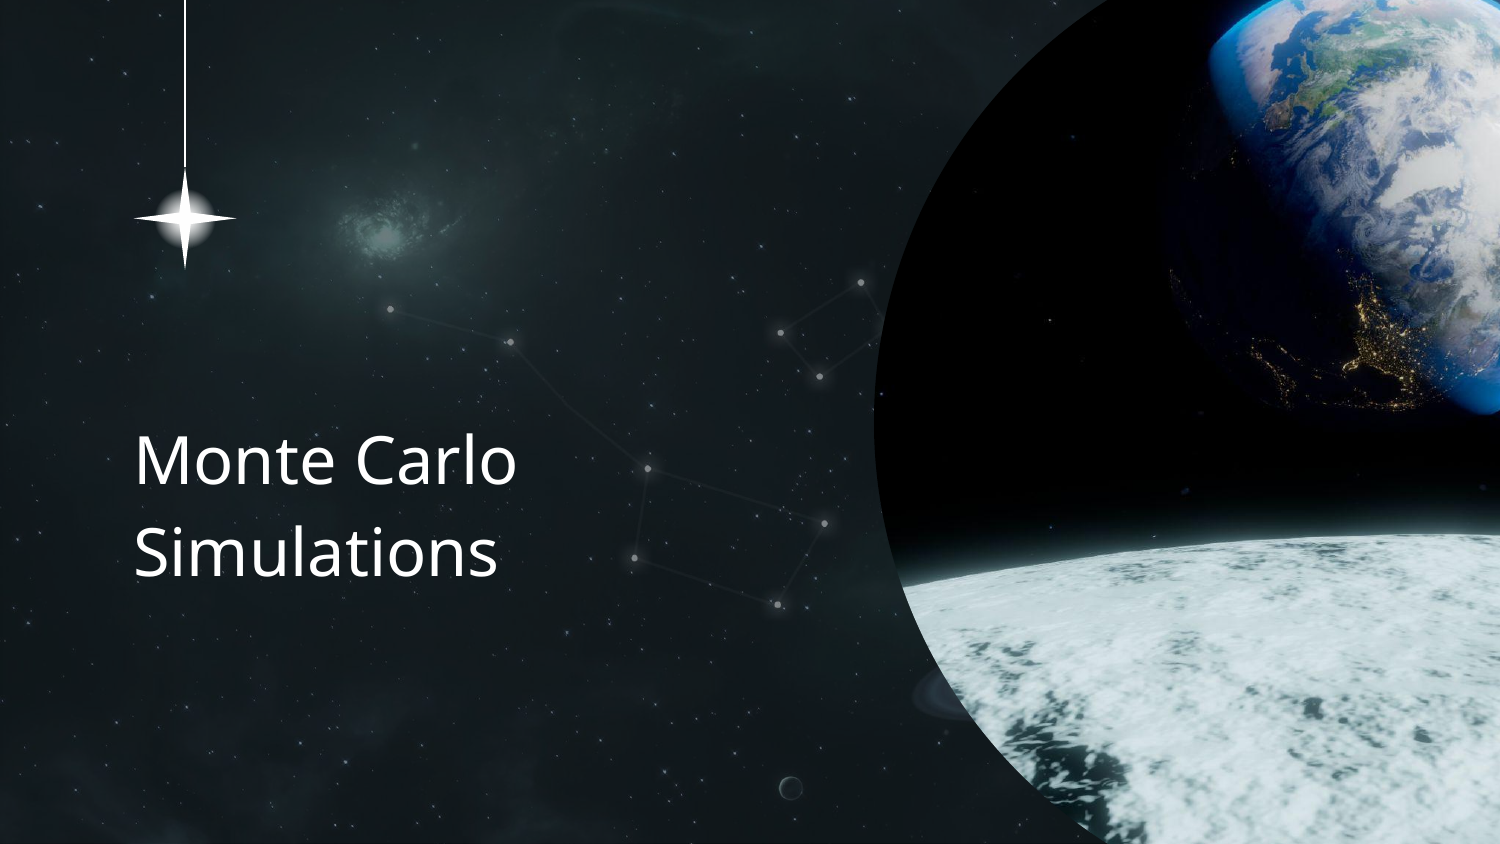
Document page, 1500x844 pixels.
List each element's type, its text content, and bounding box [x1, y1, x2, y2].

text_box [182, 171, 188, 184]
title Monte Carlo Simulations [118, 293, 715, 605]
text_box [221, 216, 237, 221]
picture [873, 0, 1500, 844]
picture [152, 185, 218, 251]
text_box [183, 260, 187, 270]
text_box [133, 216, 147, 221]
